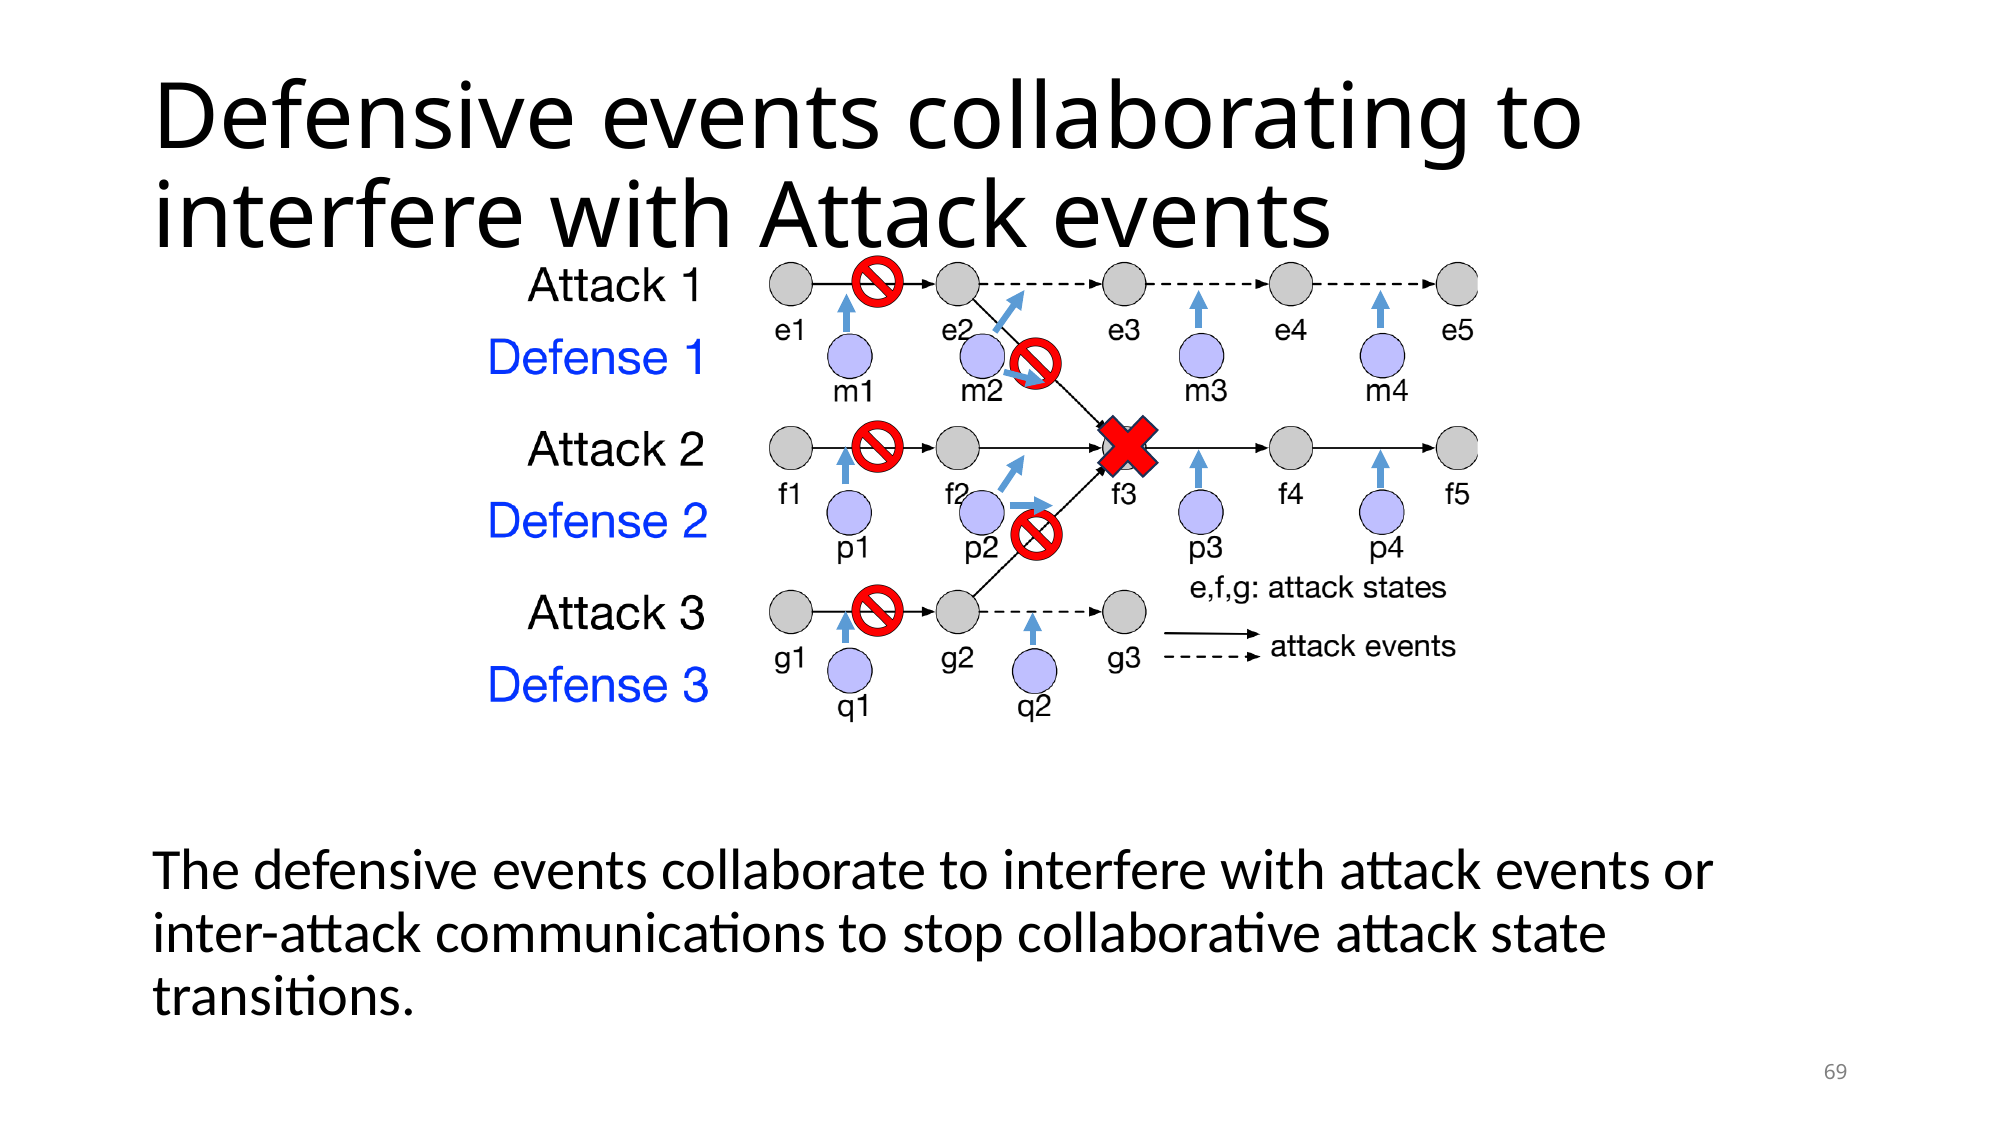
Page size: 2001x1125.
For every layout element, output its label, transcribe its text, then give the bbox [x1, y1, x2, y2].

picture [481, 249, 1478, 727]
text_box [1003, 371, 1046, 383]
slide_number 69 [1412, 1042, 1863, 1103]
list The defensive events collaborate to interfere with attack events or inter-attack communications to stop collaborative attack state transitions. [137, 832, 1863, 1103]
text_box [994, 290, 1025, 332]
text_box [999, 454, 1025, 492]
title Defensive events collaborating to interfere with Attack events [137, 59, 1863, 278]
